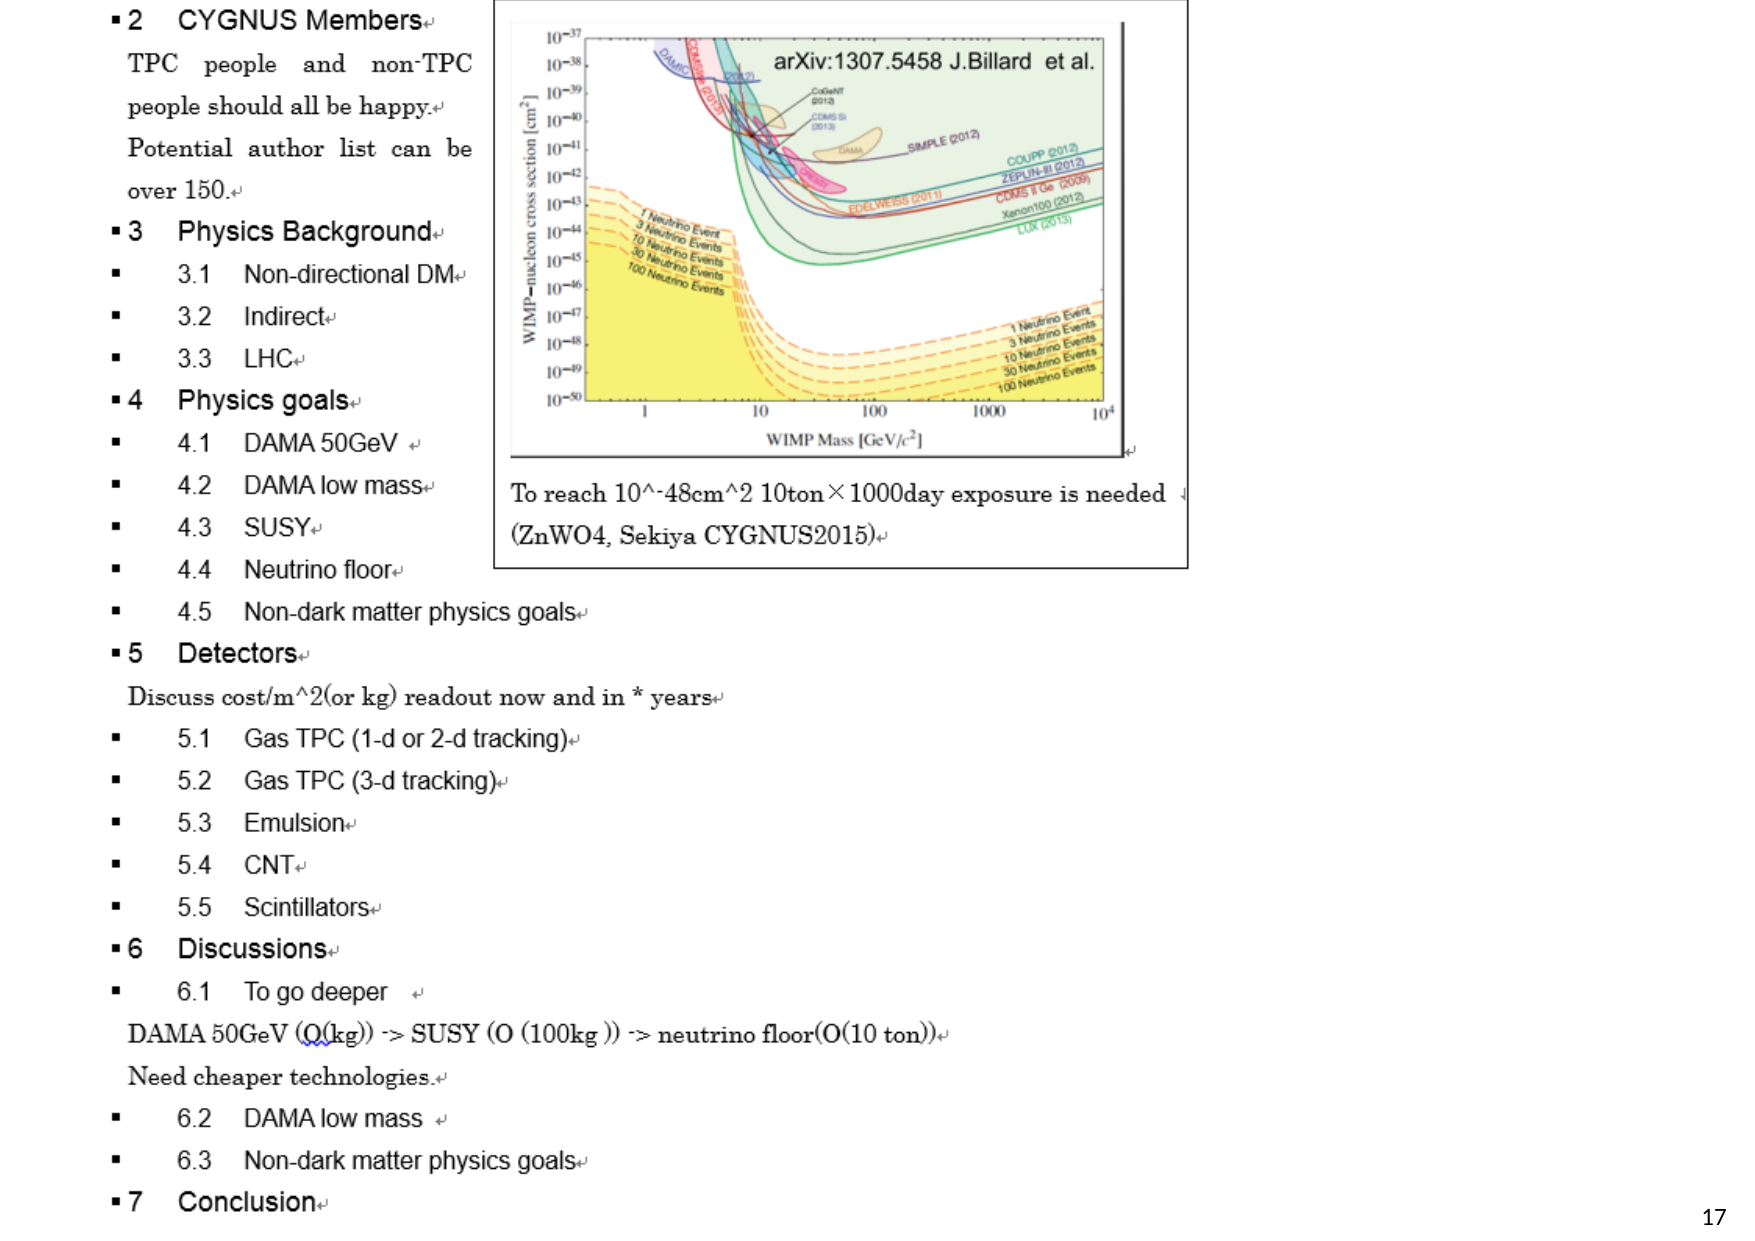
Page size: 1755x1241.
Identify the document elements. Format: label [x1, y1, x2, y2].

picture [85, 0, 1220, 1229]
